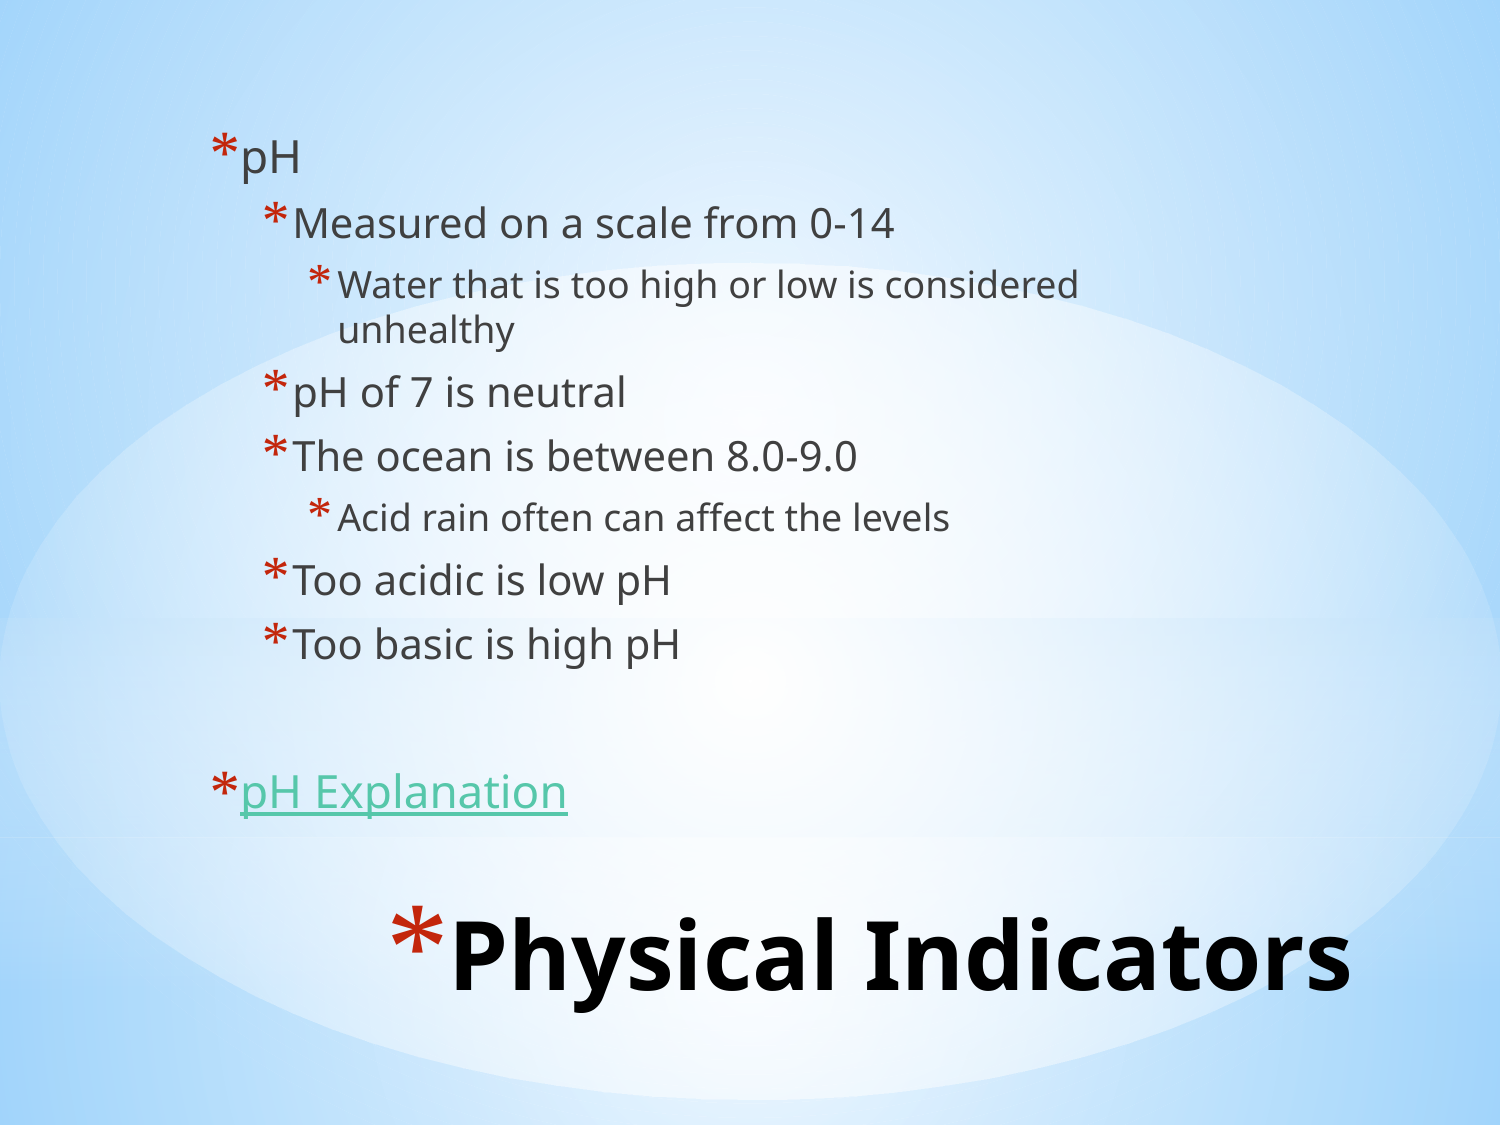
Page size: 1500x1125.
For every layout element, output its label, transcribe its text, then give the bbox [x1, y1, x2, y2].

title Physical Indicators [300, 887, 1369, 1075]
list pH Measured on a scale from 0-14 Water that is too high or low is considered unhealthy pH of 7 is neutral The ocean is between 8.0-9.0 Acid rain often can affect the levels Too acidic is low pH Too basic is high pH pH Explanation [187, 119, 1238, 851]
